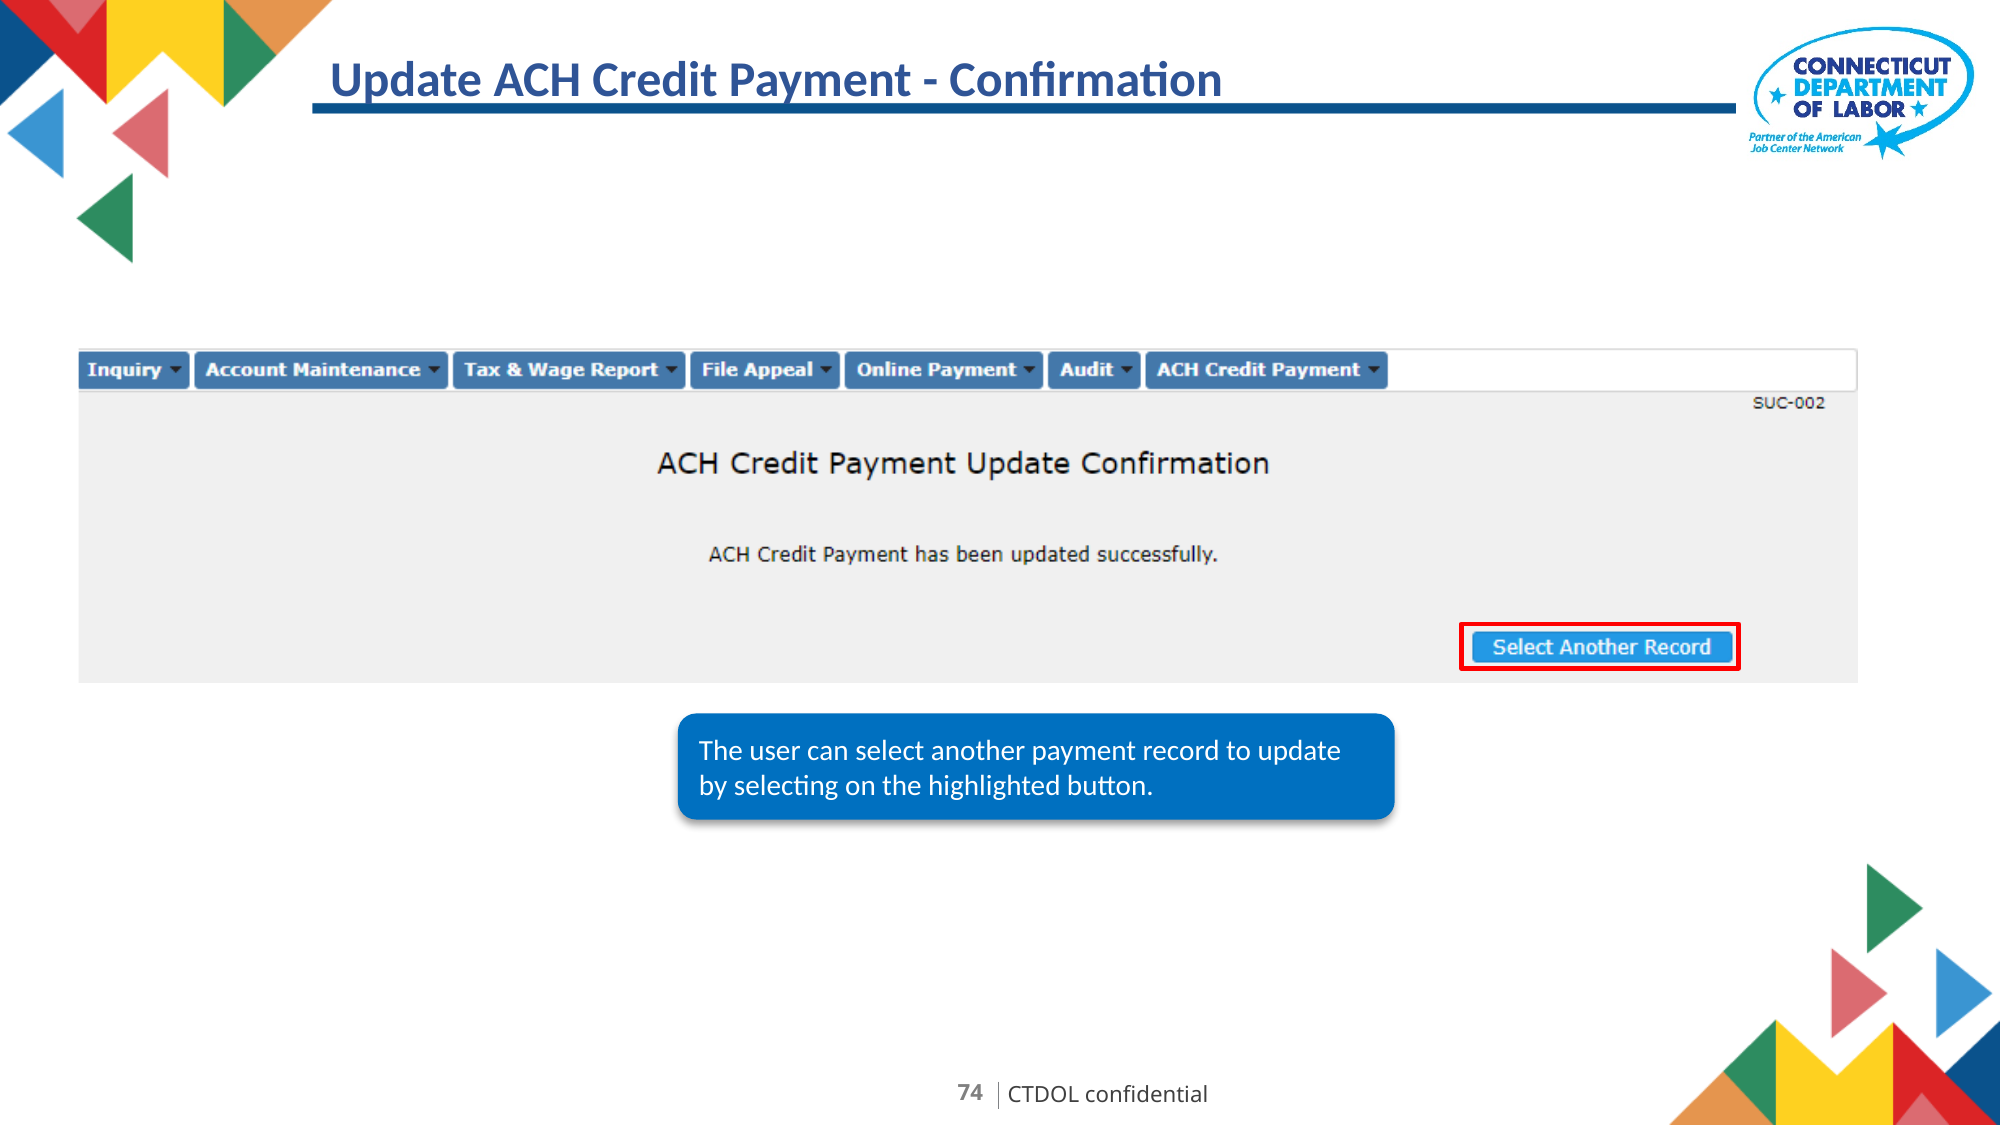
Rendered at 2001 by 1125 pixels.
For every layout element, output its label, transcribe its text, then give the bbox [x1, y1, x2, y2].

text_box Update ACH Credit Payment - Confirmation [315, 39, 1778, 115]
text_box The user can select another payment record to update by selecting on the highlighted button. [677, 713, 1395, 820]
picture [0, 0, 2000, 1125]
